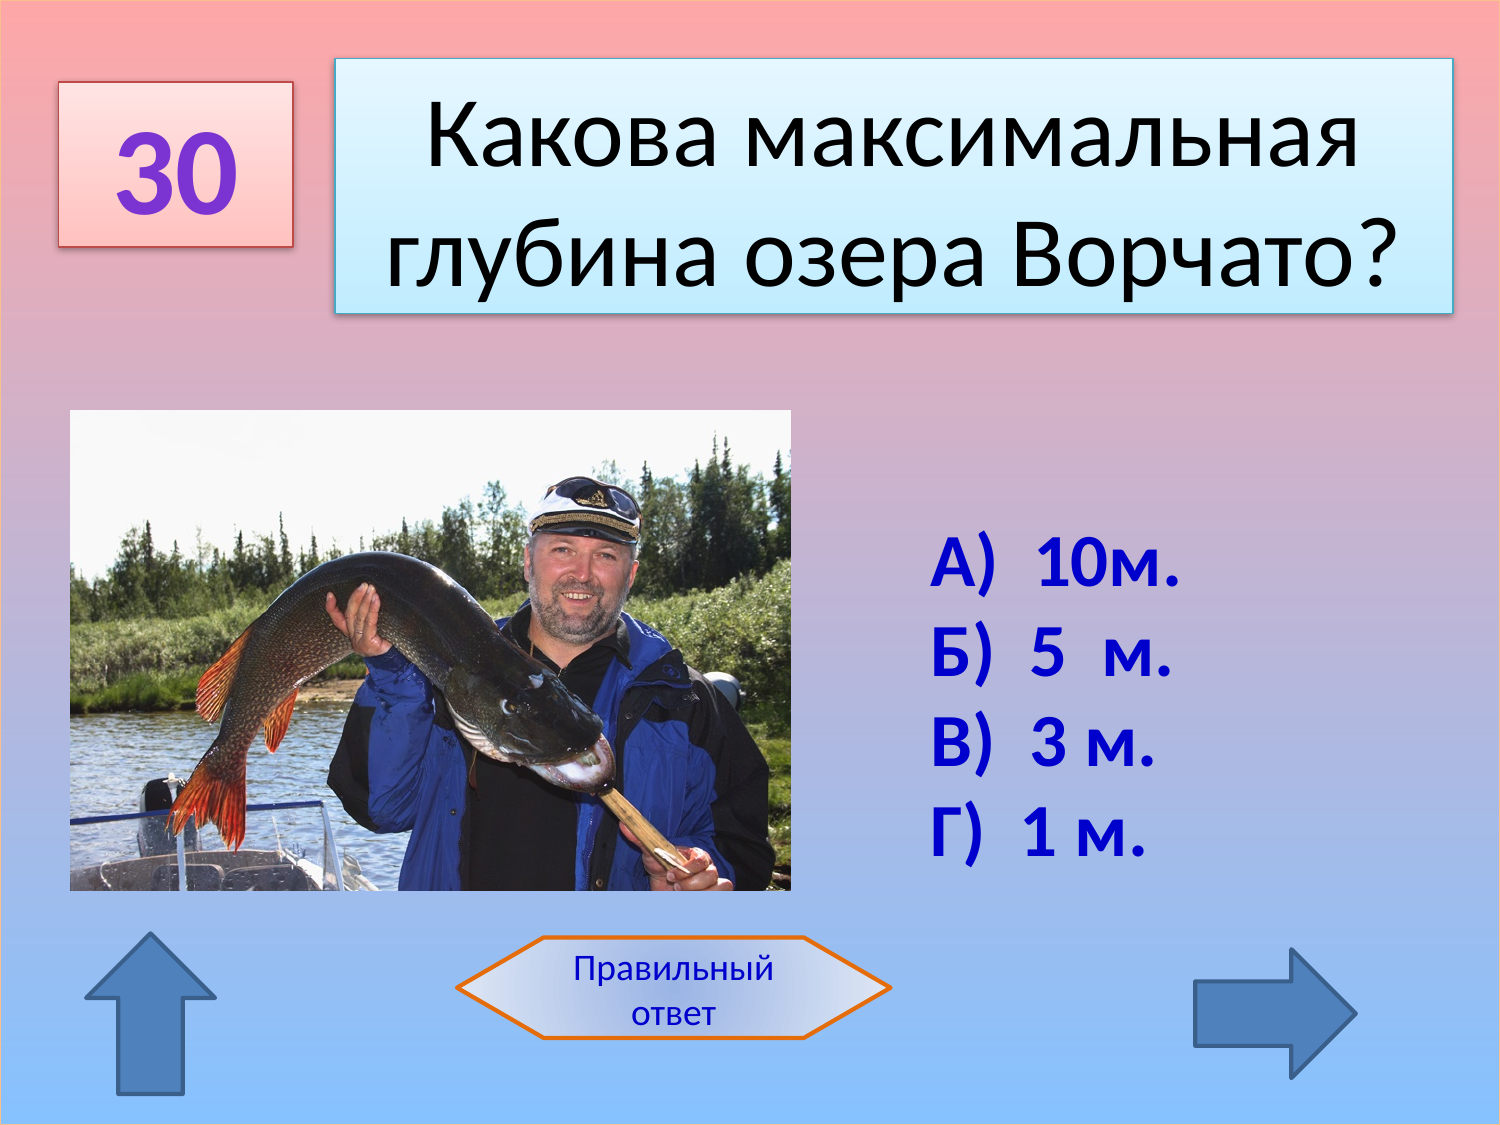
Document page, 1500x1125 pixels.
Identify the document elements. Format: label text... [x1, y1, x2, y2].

text_box А) 10м. Б) 5 м. В) 3 м. Г) 1 м. [915, 503, 1215, 879]
text_box [84, 931, 217, 1097]
text_box Правильный ответ [454, 935, 893, 1041]
text_box Какова максимальная глубина озера Ворчато? [334, 58, 1454, 314]
picture [70, 409, 791, 891]
text_box [1193, 947, 1358, 1081]
text_box 30 [58, 81, 294, 248]
text_box [0, 0, 1500, 1125]
